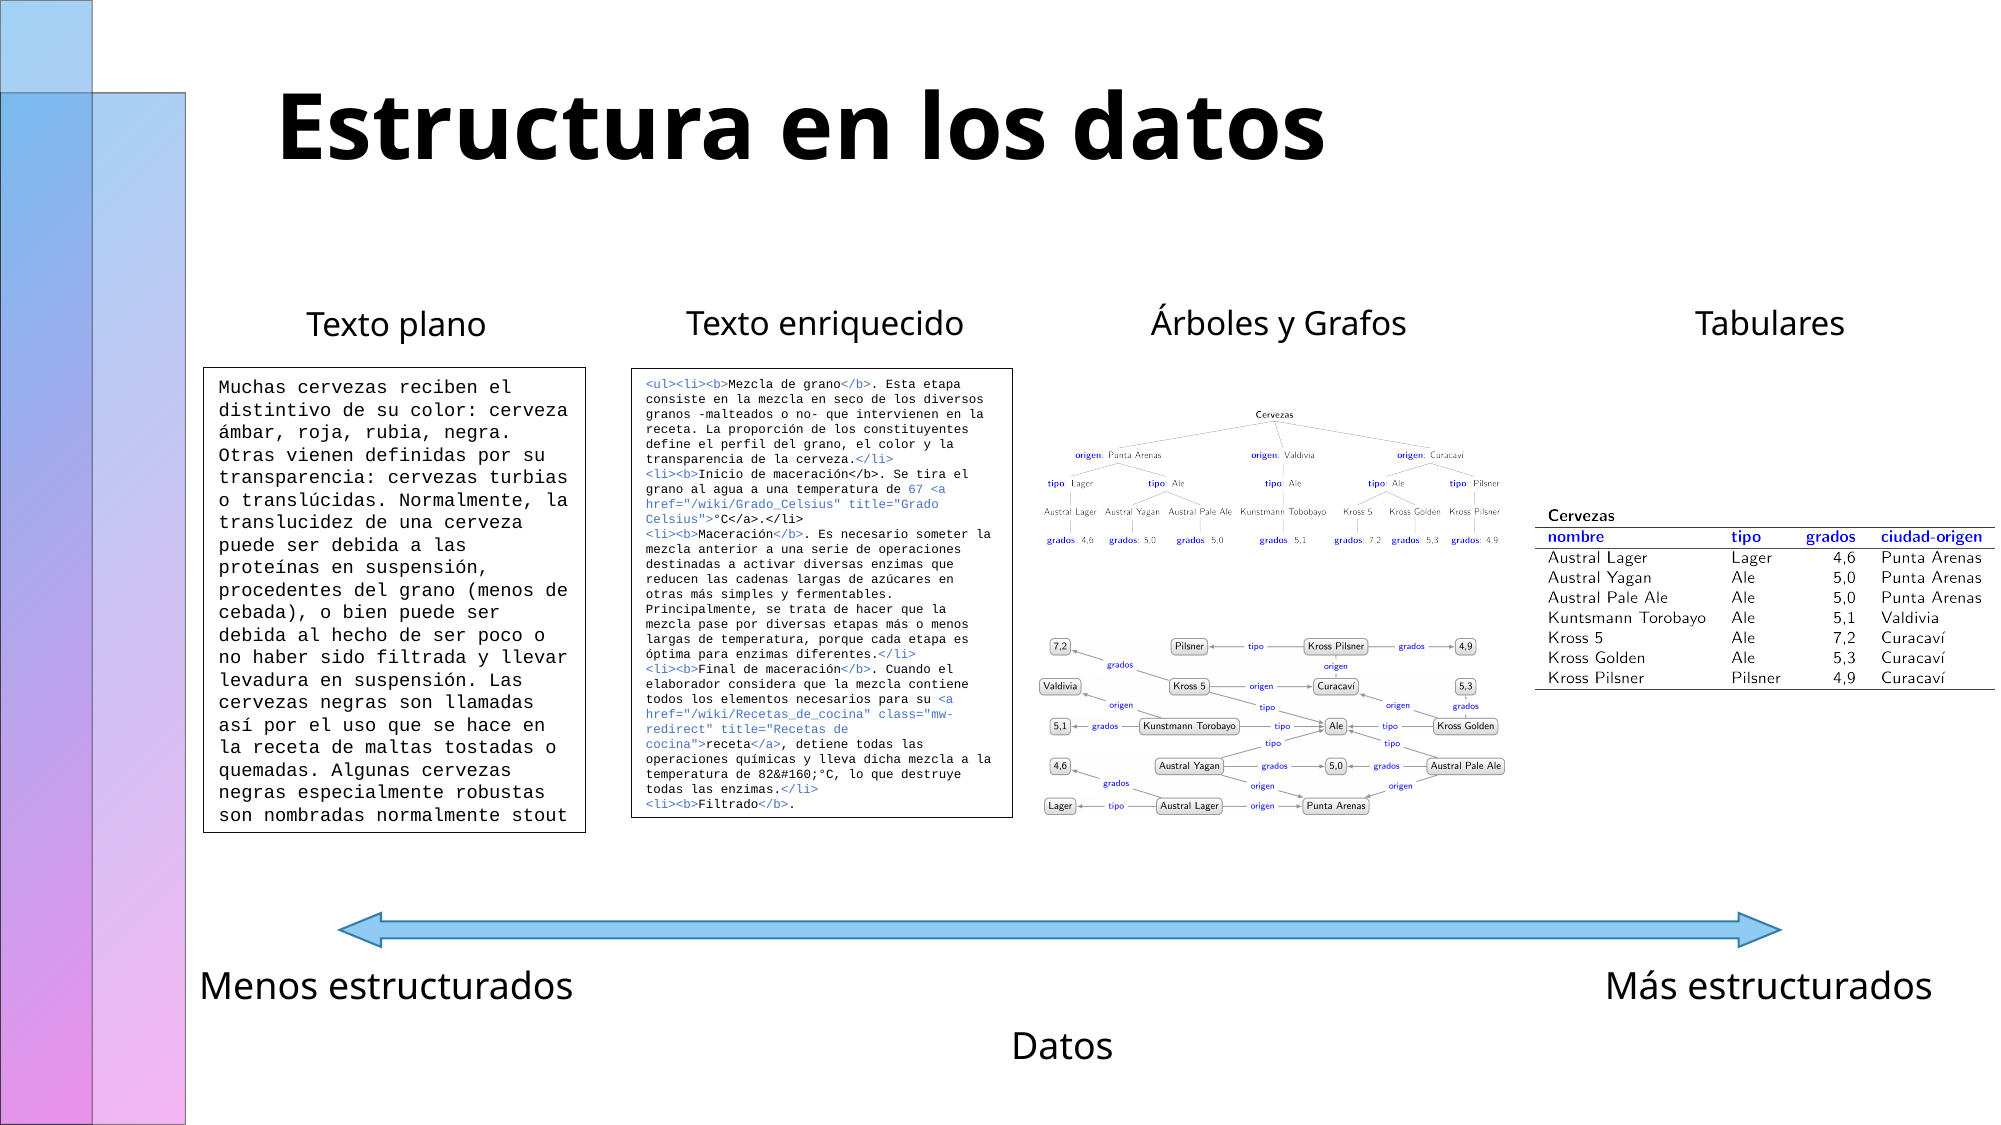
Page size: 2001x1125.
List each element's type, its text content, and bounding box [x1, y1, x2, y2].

text_box Texto enriquecido [671, 294, 980, 350]
text_box [336, 911, 1783, 949]
picture [1535, 509, 1995, 690]
title Estructura en los datos [260, 60, 1817, 269]
text_box Menos estructurados [184, 954, 589, 1015]
text_box <ul><li><b>Mezcla de grano</b>. Esta etapa consiste en la mezcla en seco de los diversos granos -malteados o no- que intervienen en la receta. La proporción de los constituyentes define el perfil del grano, el color y la transparencia de la cerveza.</li> <li><b>Inicio de maceración</b>. Se tira el grano al agua a una temperatura de 67 <a href="/wiki/Grado_Celsius" title="Grado Celsius">°C</a>.</li> <li><b>Maceración</b>. Es necesario someter la mezcla anterior a una serie de operaciones destinadas a activar diversas enzimas que reducen las cadenas largas de azúcares en otras más simples y fermentables. Principalmente, se trata de hacer que la mezcla pase por diversas etapas más o menos largas de temperatura, porque cada etapa es óptima para enzimas diferentes.</li> <li><b>Final de maceración</b>. Cuando el elaborador considera que la mezcla contiene todos los elementos necesarios para su <a href="/wiki/Recetas_de_cocina" class="mw-redirect" title="Recetas de cocina">receta</a>, detiene todas las operaciones químicas y lleva dicha mezcla a la temperatura de 82&#160;°C, lo que destruye todas las enzimas.</li> <li><b>Filtrado</b>. [631, 368, 1013, 818]
text_box Tabulares [1680, 294, 1861, 350]
text_box Muchas cervezas reciben el distintivo de su color: cerveza ámbar, roja, rubia, negra. Otras vienen definidas por su transparencia: cervezas turbias o translúcidas. Normalmente, la translucidez de una cerveza puede ser debida a las proteínas en suspensión, procedentes del grano (menos de cebada), o bien puede ser debida al hecho de ser poco o no haber sido filtrada y llevar levadura en suspensión. Las cervezas negras son llamadas así por el uso que se hace en la receta de maltas tostadas o quemadas. Algunas cervezas negras especialmente robustas son nombradas normalmente stout [203, 367, 586, 833]
text_box Árboles y Grafos [1136, 294, 1423, 350]
picture [1039, 638, 1505, 815]
text_box Más estructurados [1590, 954, 1949, 1015]
picture [1044, 411, 1500, 545]
text_box Texto plano [291, 295, 503, 351]
text_box Datos [996, 1015, 1129, 1075]
